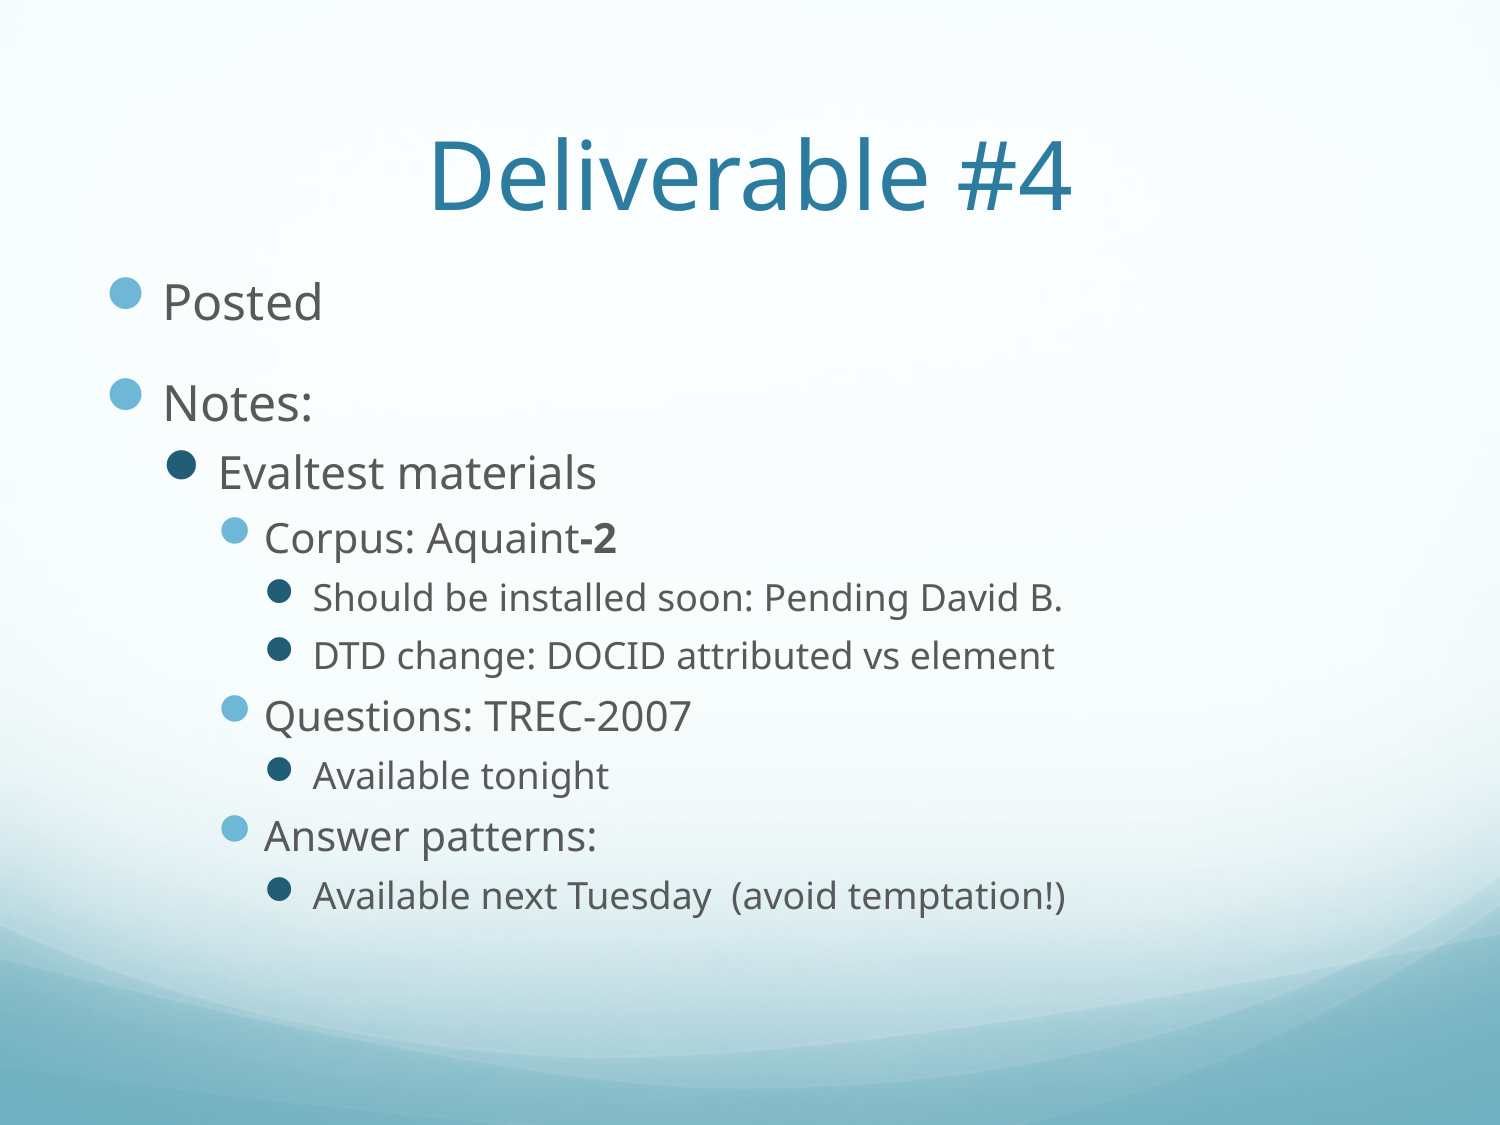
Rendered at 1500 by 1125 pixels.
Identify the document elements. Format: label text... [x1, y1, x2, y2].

title Deliverable #4 [90, 17, 1410, 237]
list Posted Notes: Evaltest materials Corpus: Aquaint-2 Should be installed soon: Pending David B. DTD change: DOCID attributed vs element Questions: TREC-2007 Available tonight Answer patterns: Available next Tuesday (avoid temptation!) [90, 262, 1410, 975]
